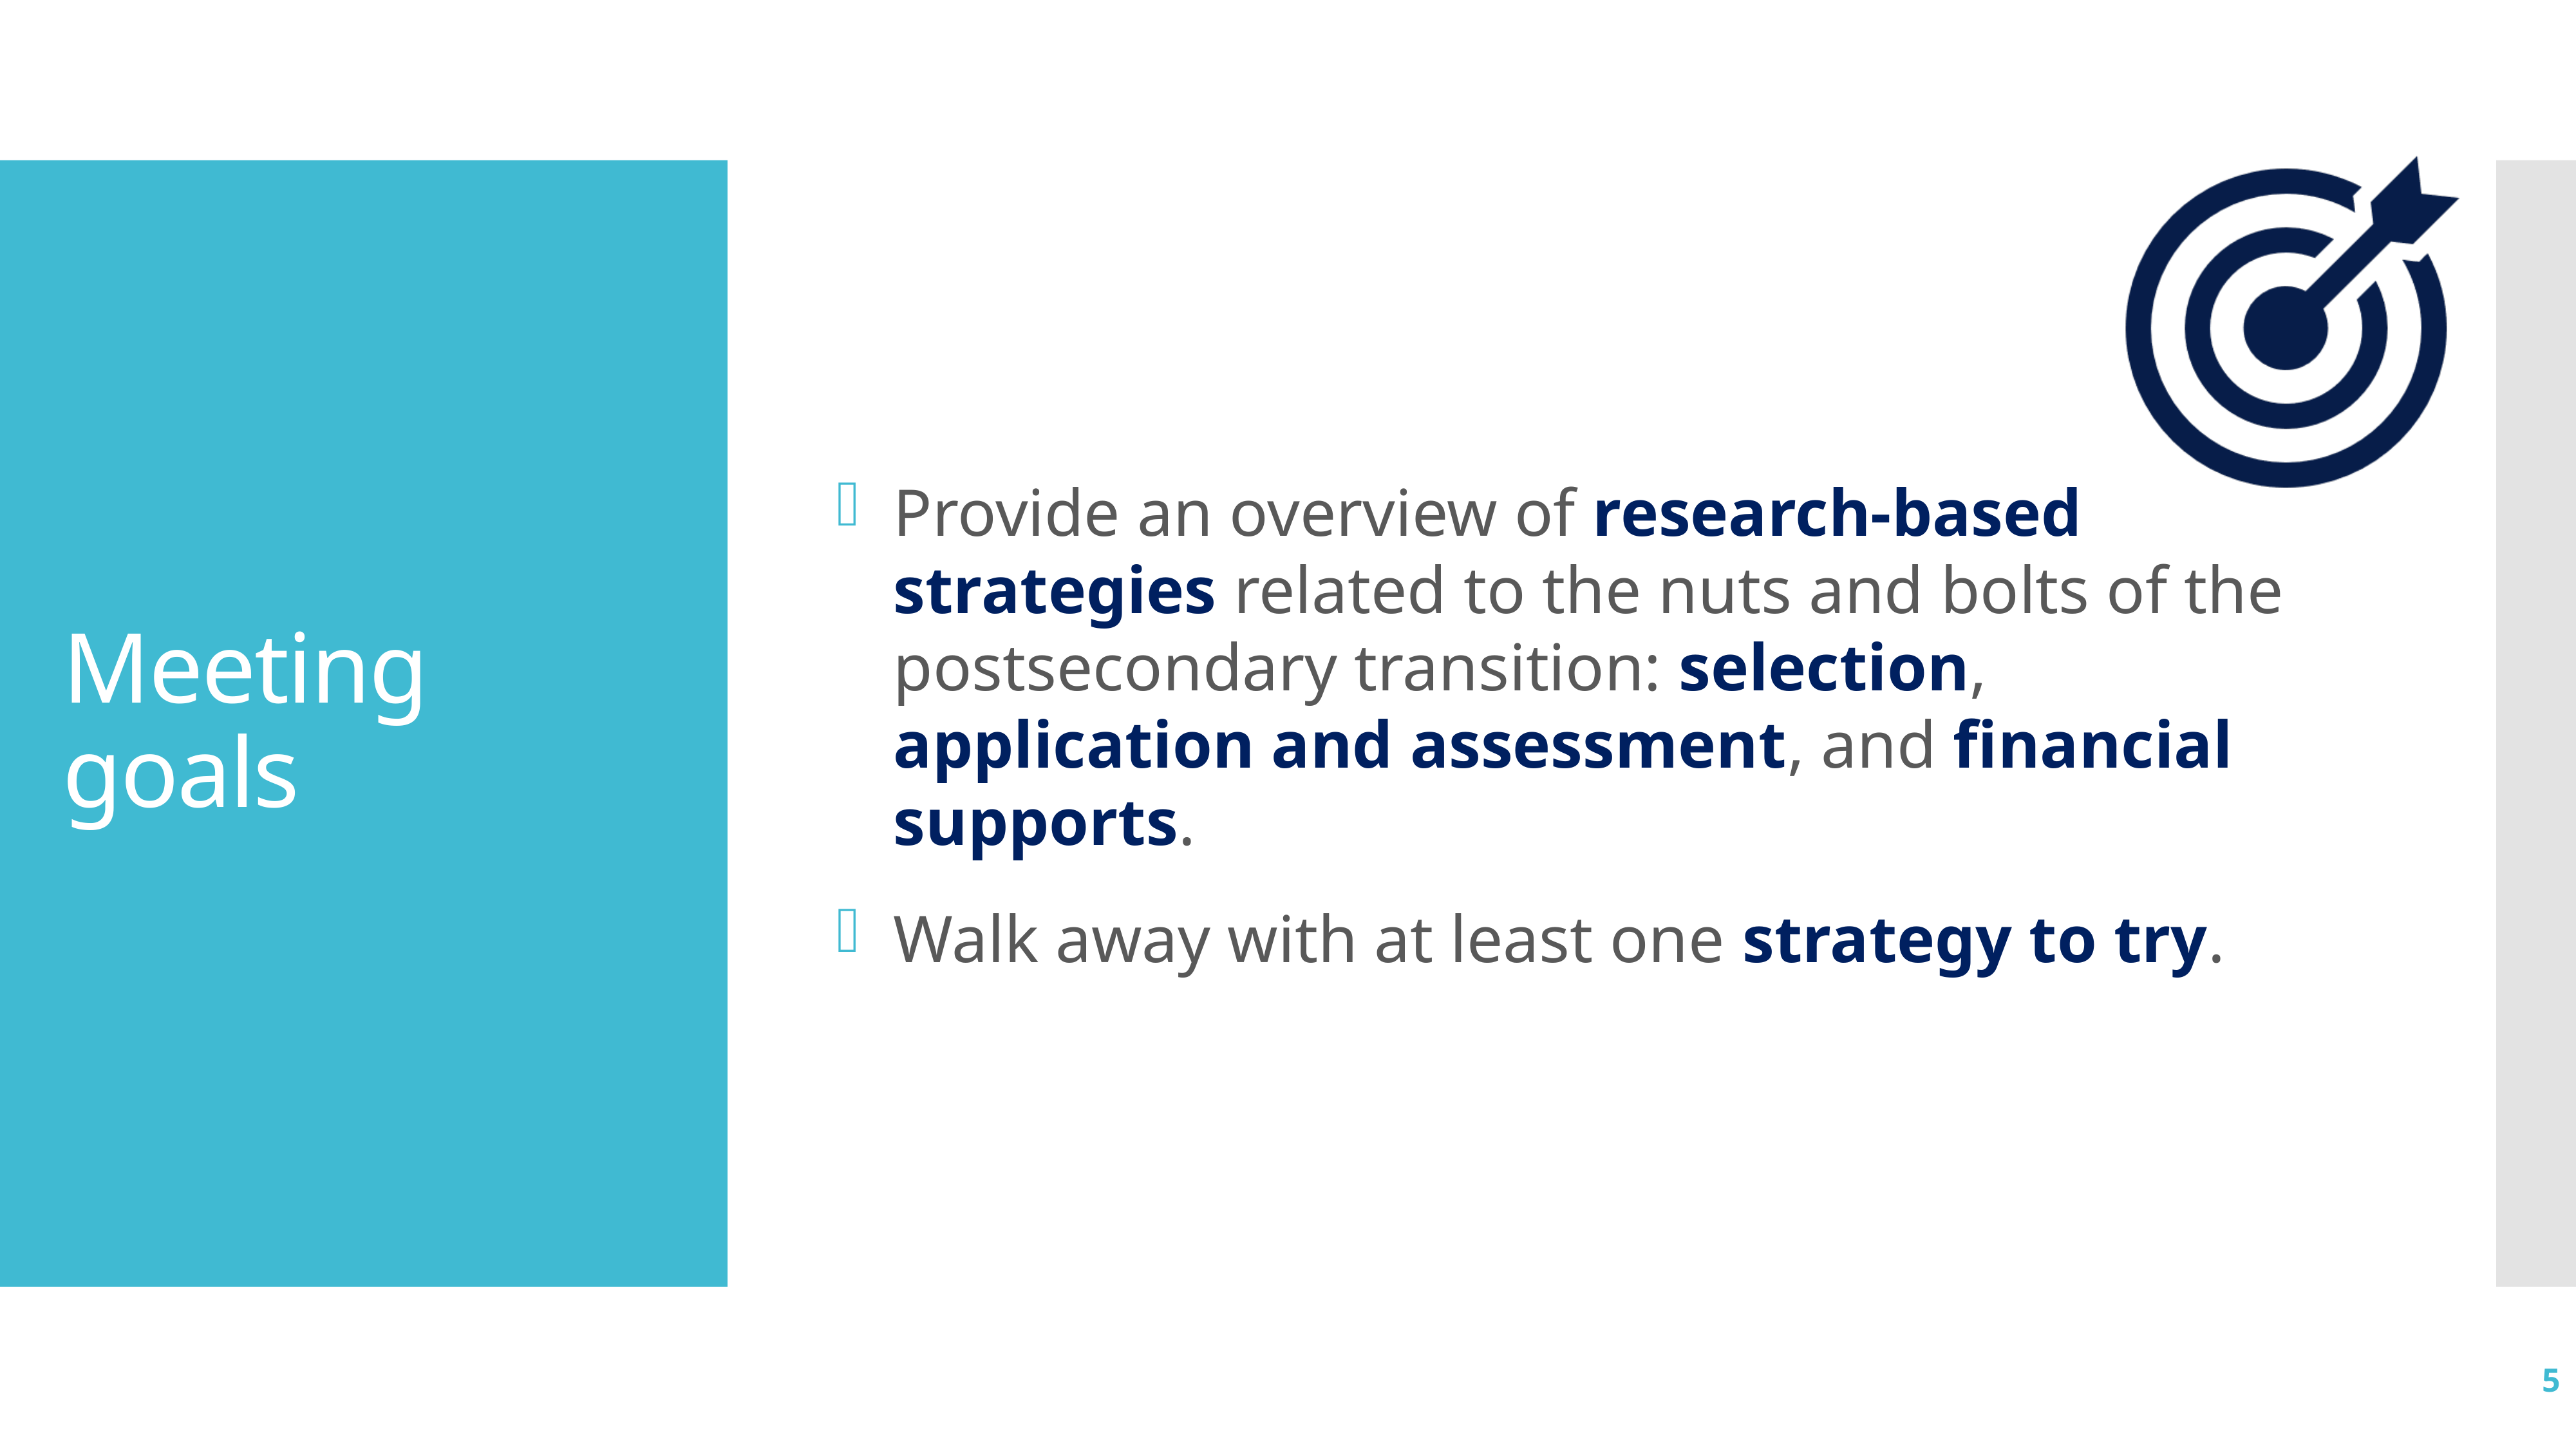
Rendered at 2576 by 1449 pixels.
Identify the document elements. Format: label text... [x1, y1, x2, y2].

slide_number 5 [2246, 1343, 2570, 1421]
title Meeting goals [53, 237, 677, 1210]
list Provide an overview of research-based strategies related to the nuts and bolts of the postsecondary transition: selection, application and assessment, and financial supports. Walk away with at least one strategy to try. [817, 182, 2363, 1265]
picture [2090, 120, 2496, 524]
